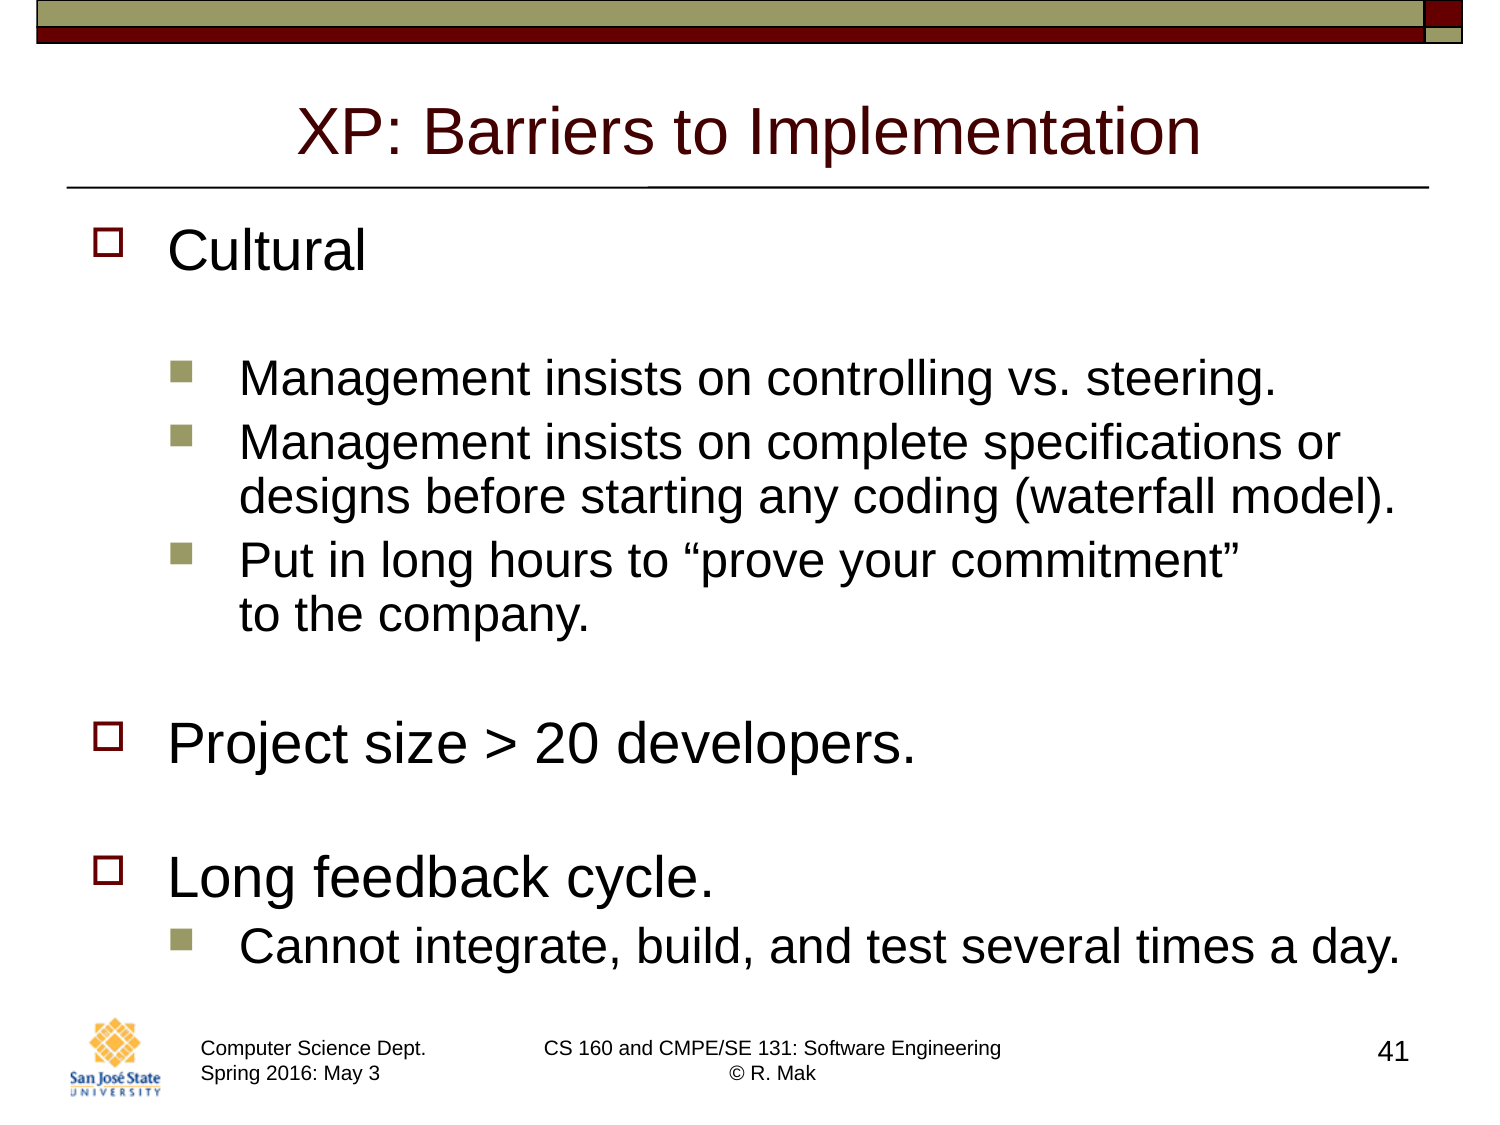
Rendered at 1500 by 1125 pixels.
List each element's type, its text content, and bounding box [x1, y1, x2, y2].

list Cultural Management insists on controlling vs. steering. Management insists on complete specifications or designs before starting any coding (waterfall model). Put in long hours to “prove your commitment” to the company. Project size > 20 developers. Long feedback cycle. Cannot integrate, build, and test several times a day. [75, 212, 1425, 1006]
picture [60, 1012, 166, 1112]
title XP: Barriers to Implementation [75, 67, 1425, 175]
slide_number 41 [1112, 1025, 1425, 1100]
